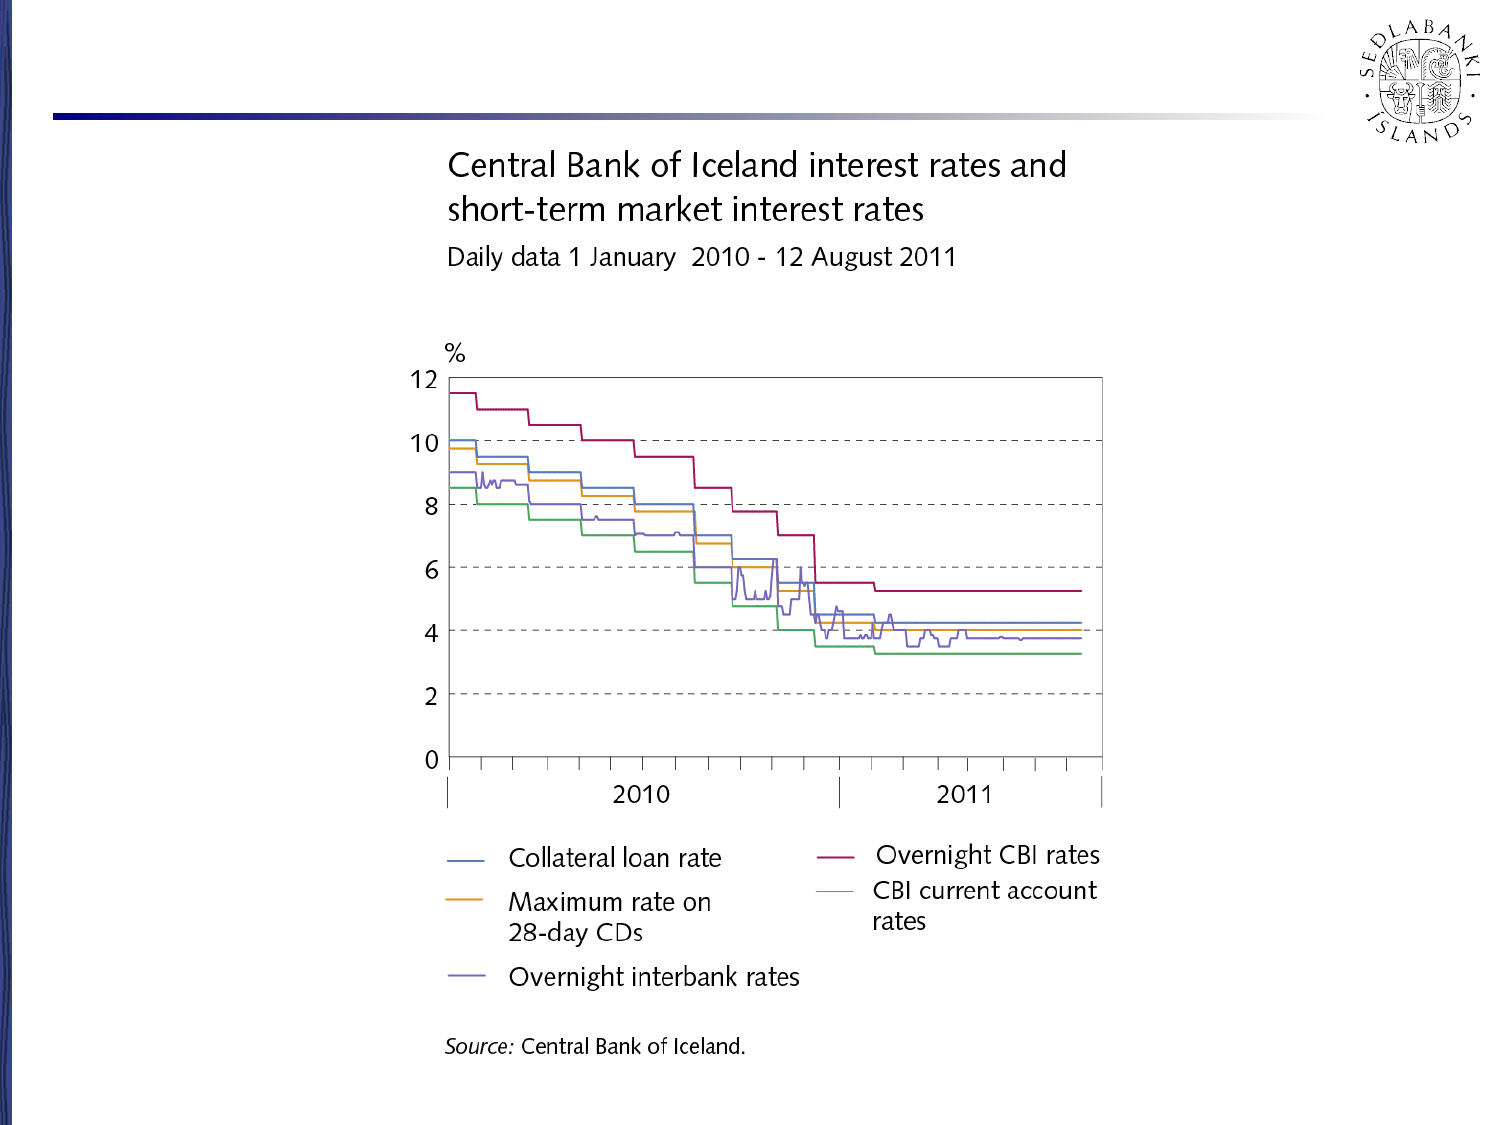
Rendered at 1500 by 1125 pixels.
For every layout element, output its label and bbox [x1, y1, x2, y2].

picture [1357, 18, 1482, 149]
list [408, 148, 1104, 1059]
picture [0, 0, 12, 1125]
